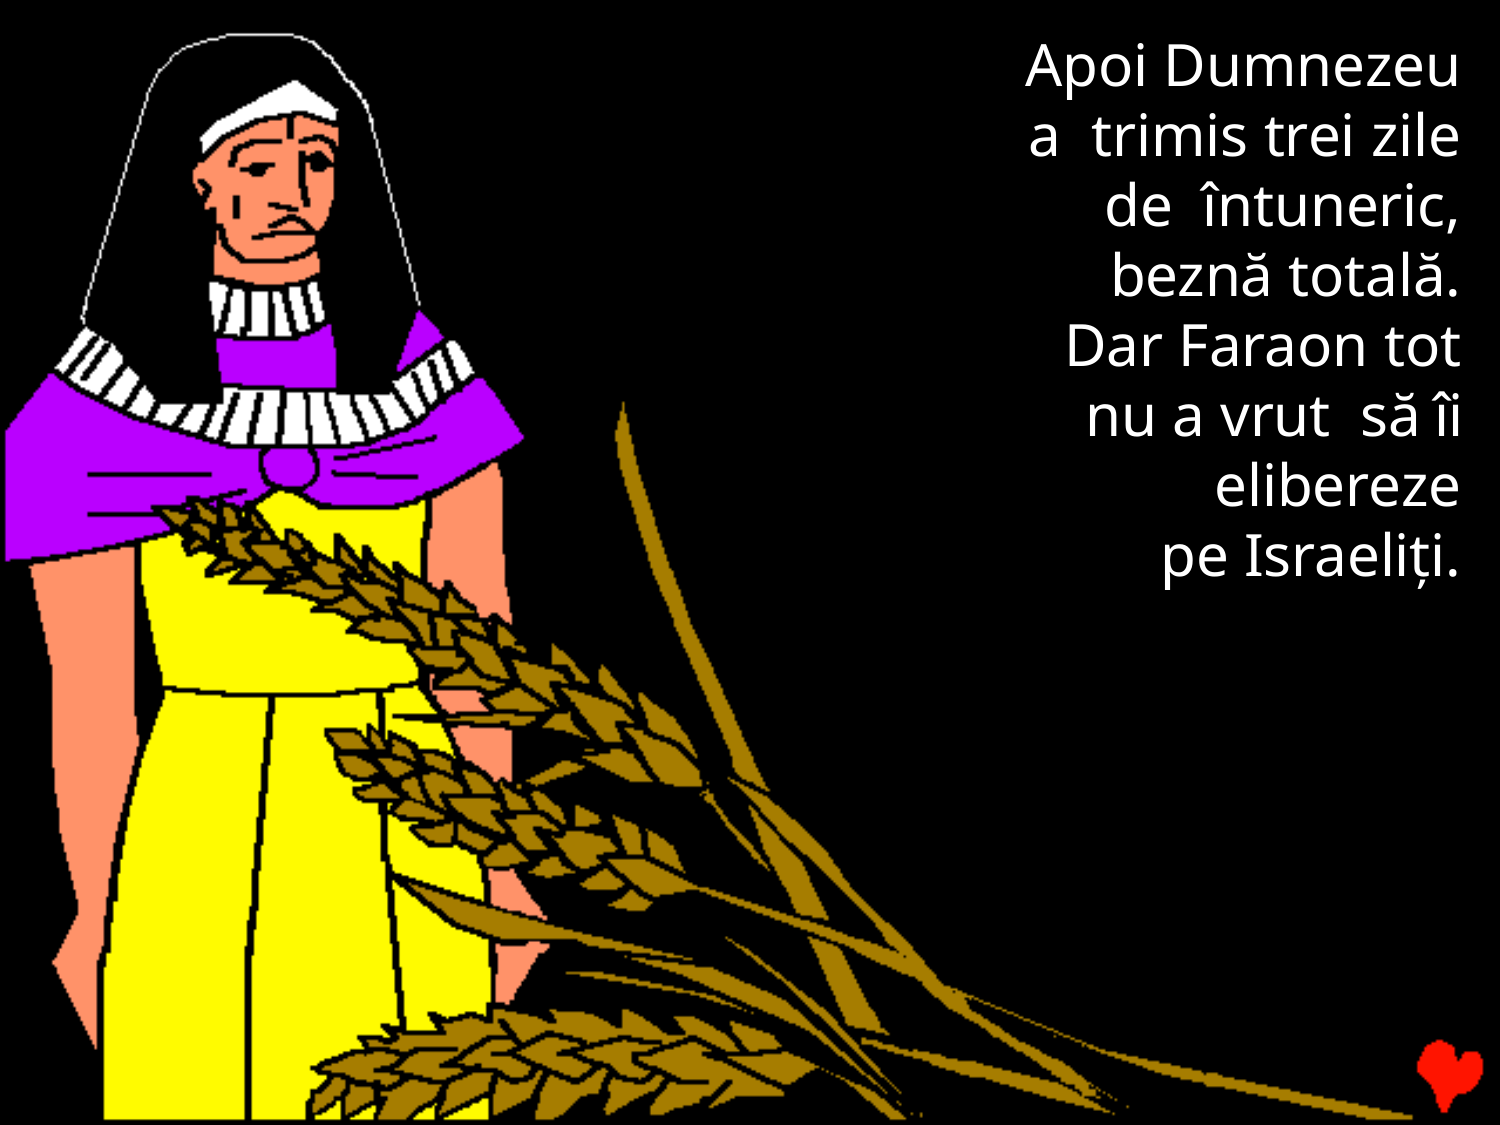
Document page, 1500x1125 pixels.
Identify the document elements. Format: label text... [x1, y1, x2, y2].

text_box [0, 0, 1500, 1125]
text_box Apoi Dumnezeu a trimis trei zile de întuneric, beznă totală. Dar Faraon tot nu a vrut să îi elibereze pe Israeliţi. [961, 28, 1463, 589]
